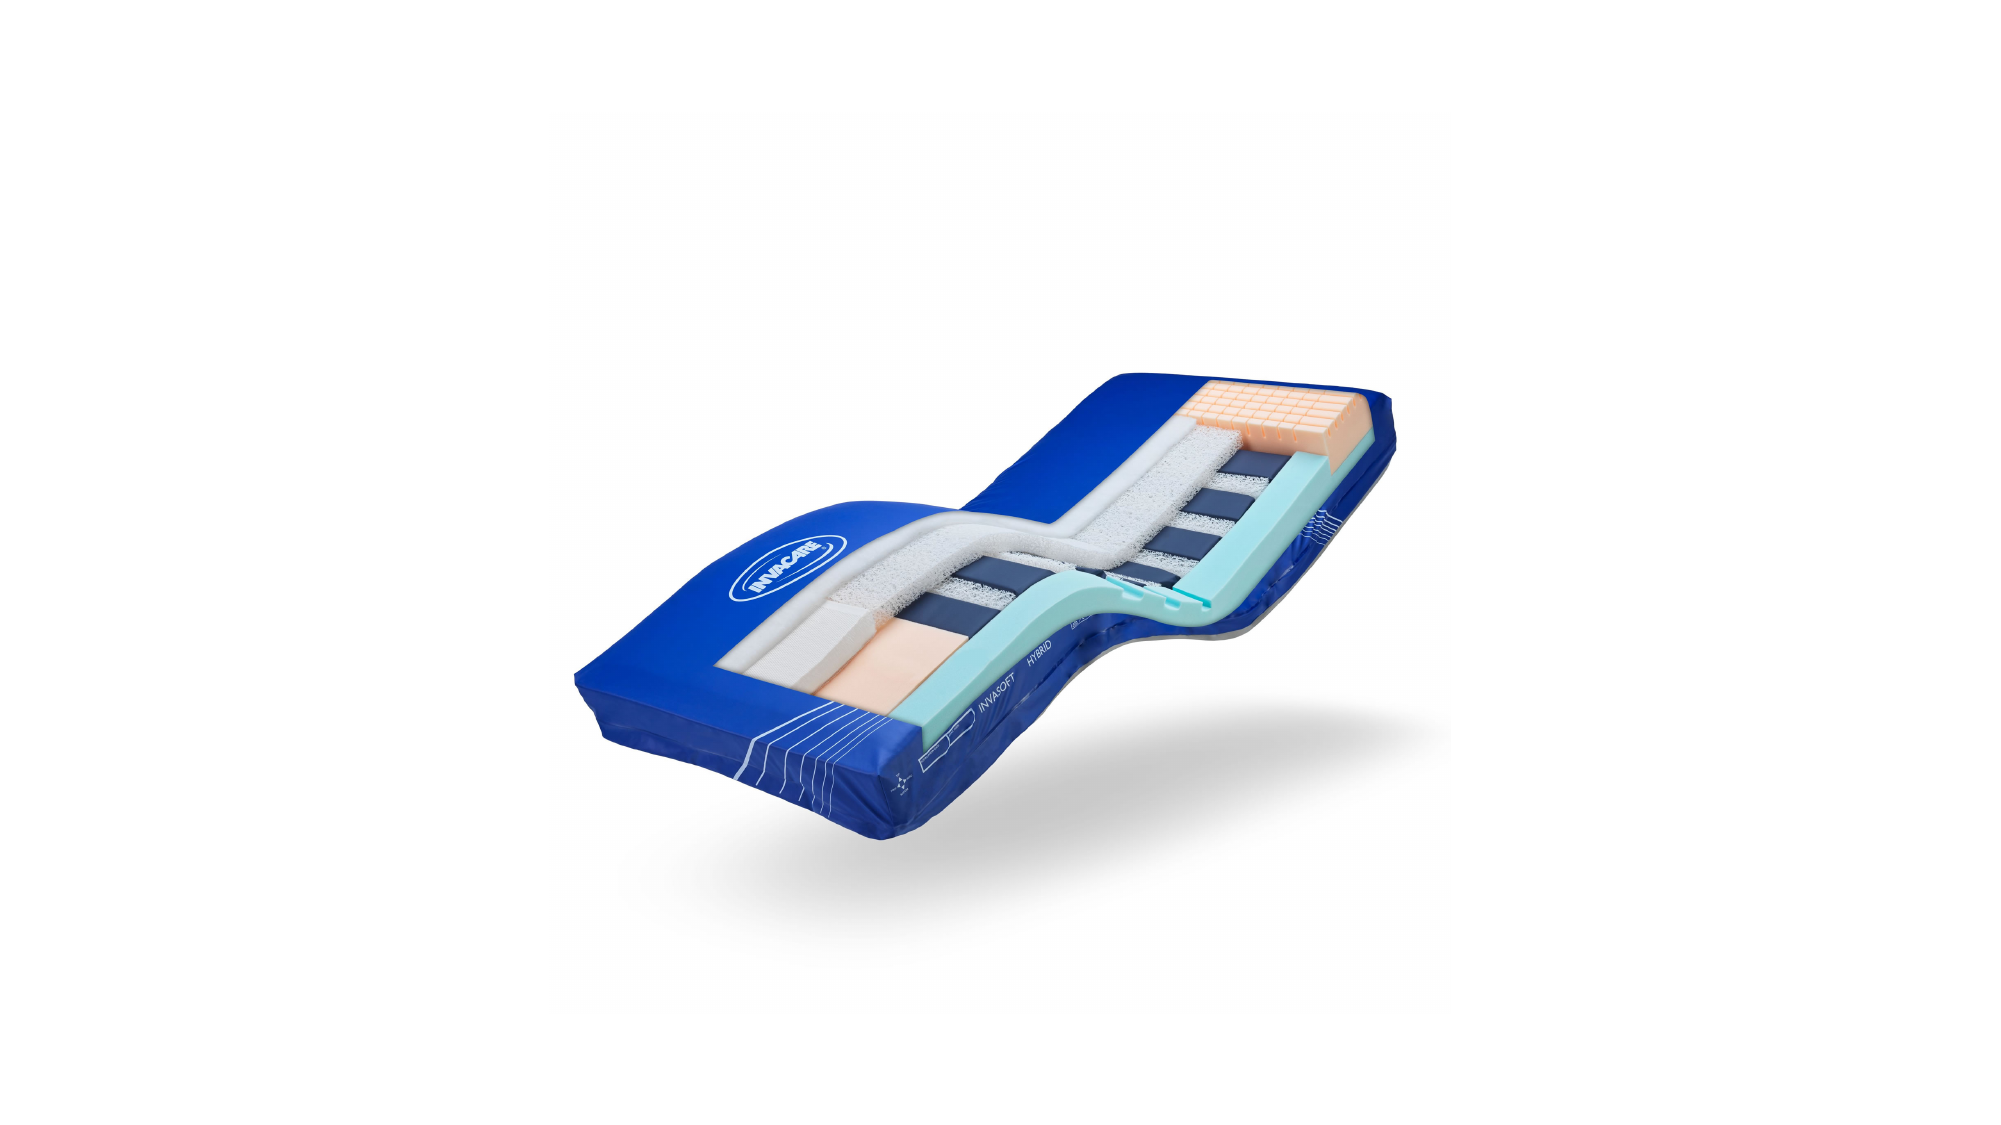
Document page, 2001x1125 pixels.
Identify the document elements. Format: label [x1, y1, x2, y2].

list [549, 112, 1451, 1014]
